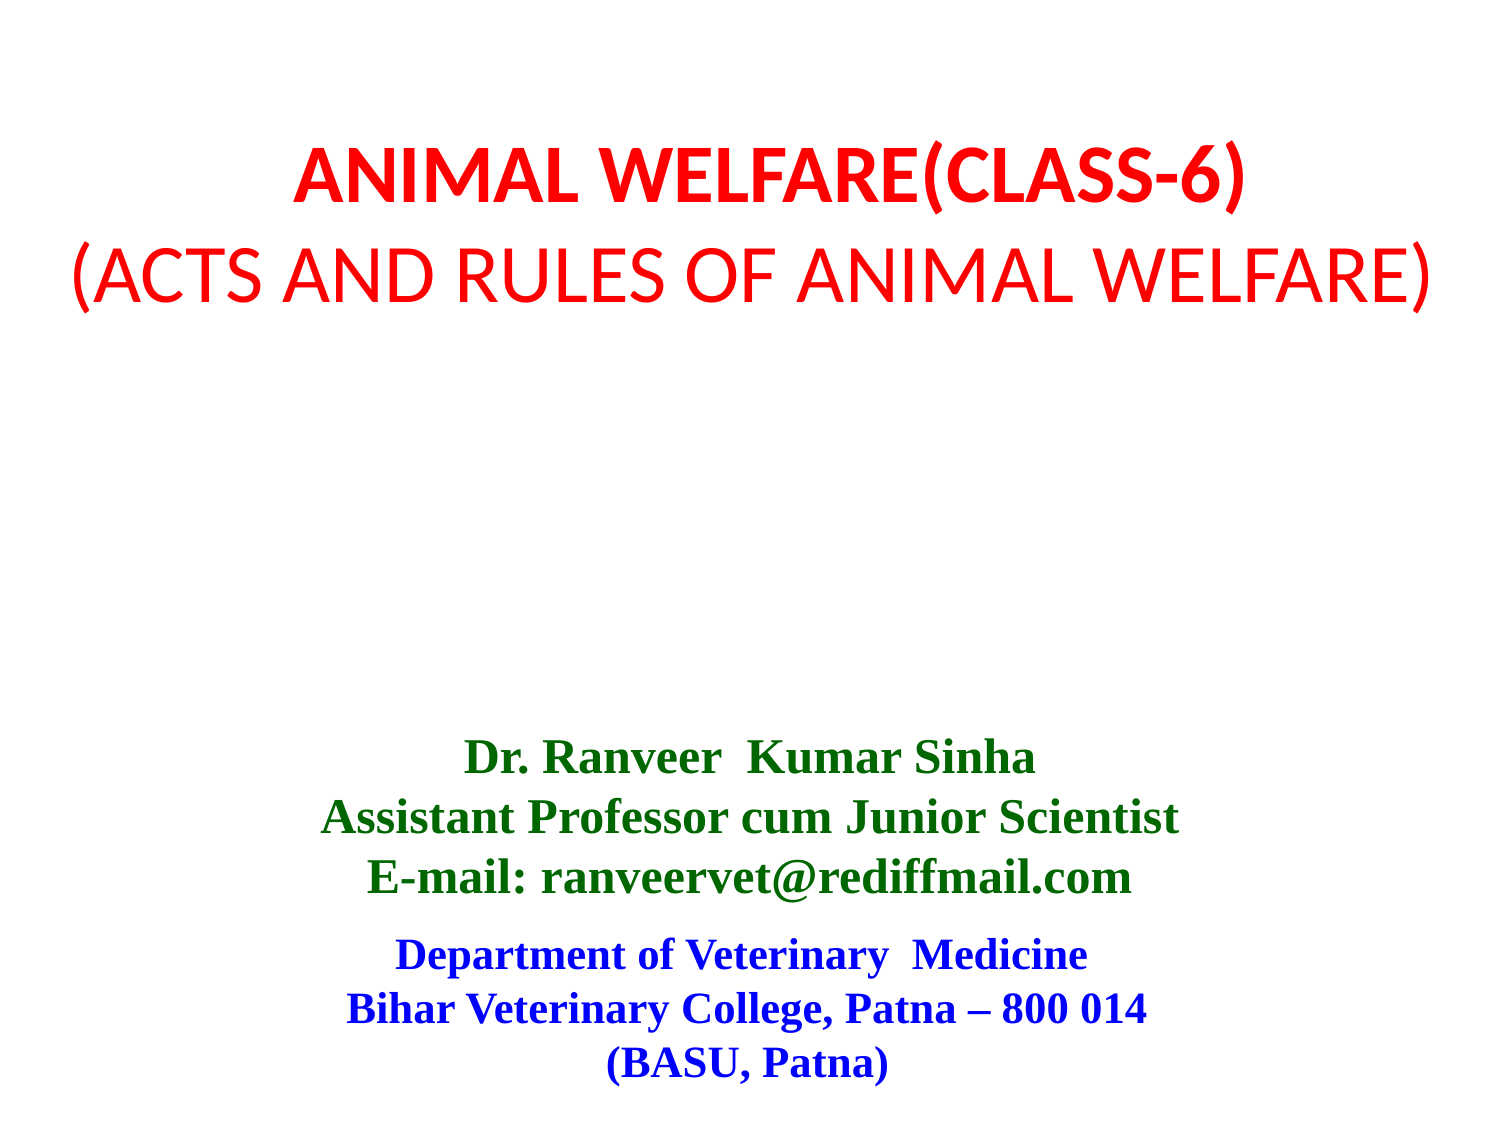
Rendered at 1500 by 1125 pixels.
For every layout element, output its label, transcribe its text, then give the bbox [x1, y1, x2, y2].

title Department of Veterinary Medicine Bihar Veterinary College, Patna – 800 014 (BASU, Patna) [35, 916, 1461, 1094]
text_box Dr. Ranveer Kumar Sinha Assistant Professor cum Junior Scientist E-mail: ranveervet@rediffmail.com [112, 715, 1388, 911]
text_box ANIMAL WELFARE(CLASS-6) (ACTS AND RULES OF ANIMAL WELFARE) [53, 66, 1471, 427]
